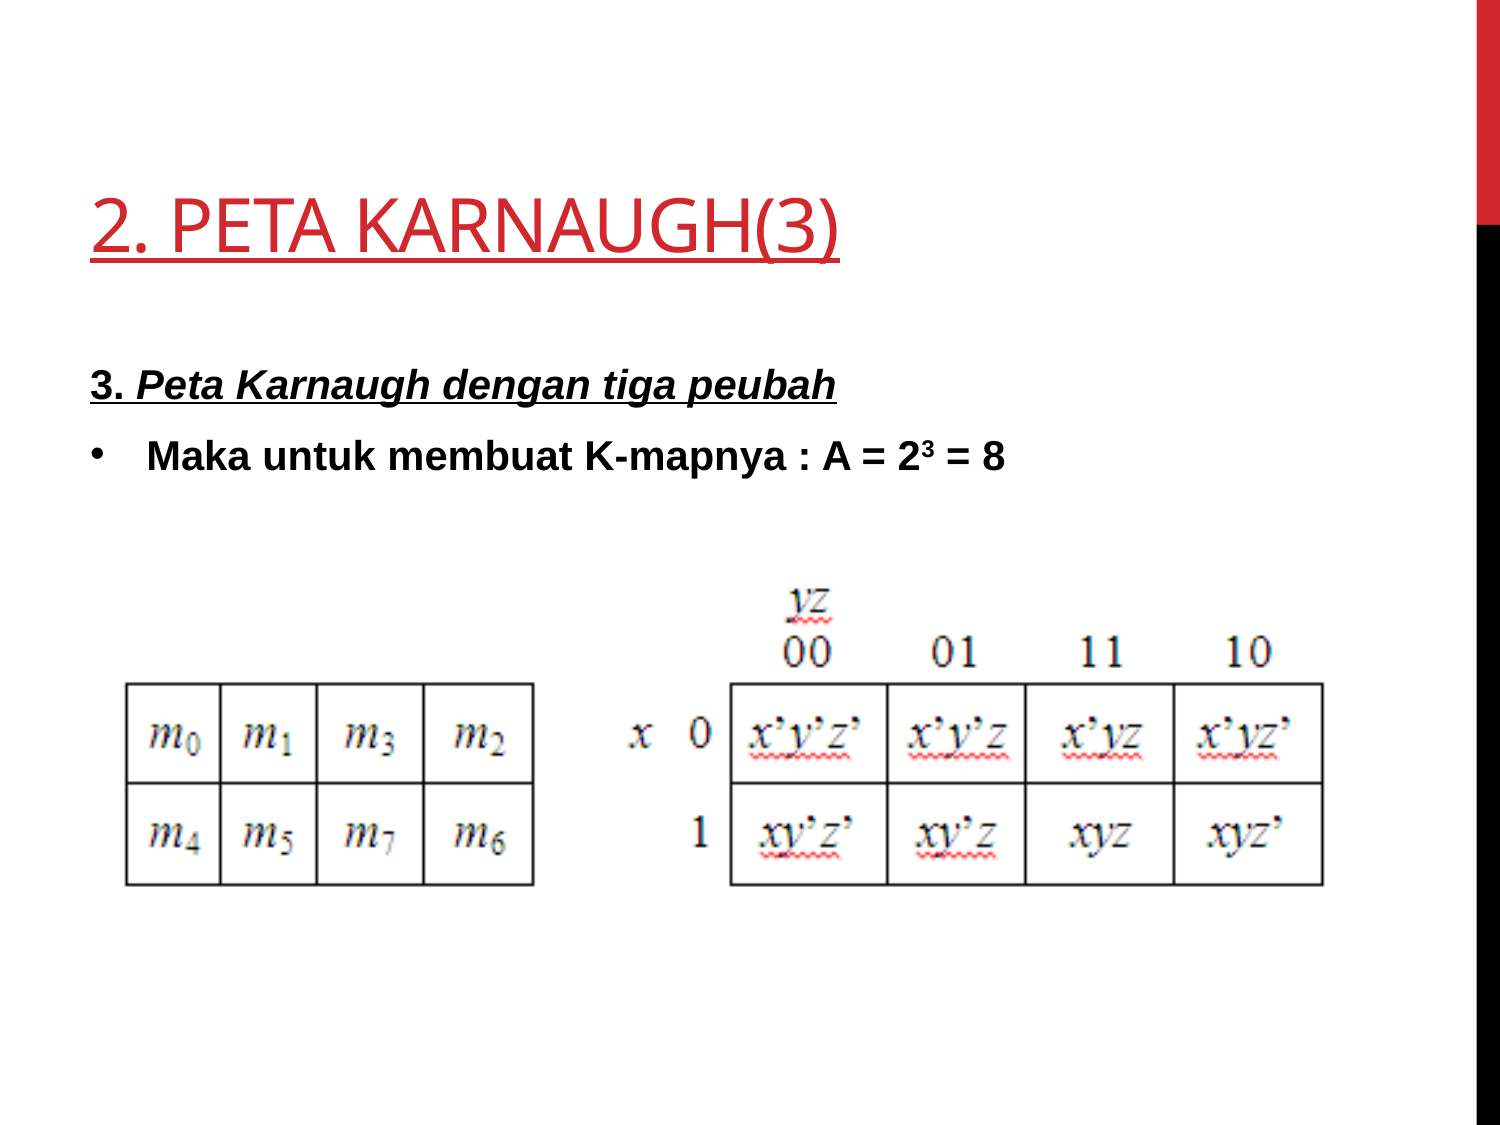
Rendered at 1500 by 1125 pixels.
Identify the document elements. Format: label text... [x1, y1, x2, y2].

picture [86, 586, 1349, 901]
title 2. PETA KARNAUGH(3) [75, 137, 1025, 275]
list 3. Peta Karnaugh dengan tiga peubah Maka untuk membuat K-mapnya : A = 23 = 8 [75, 350, 1325, 1005]
